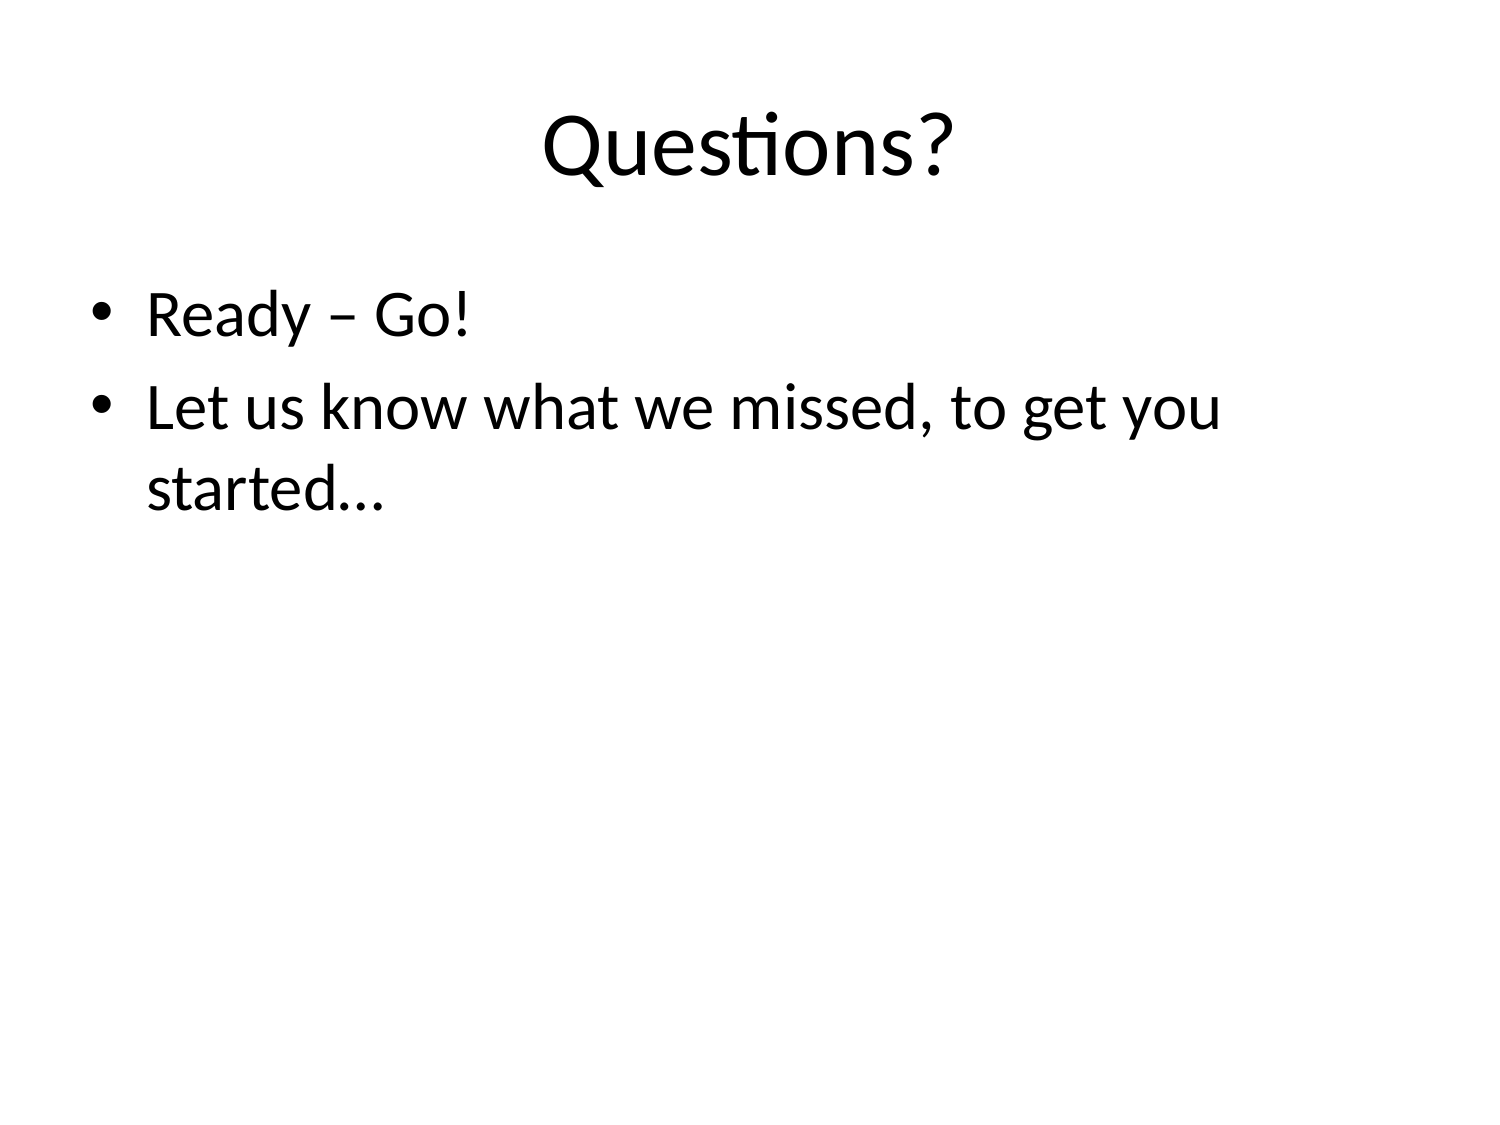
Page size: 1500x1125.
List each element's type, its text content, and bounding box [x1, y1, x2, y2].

list Ready – Go! Let us know what we missed, to get you started… [75, 262, 1425, 1005]
title Questions? [75, 45, 1425, 233]
